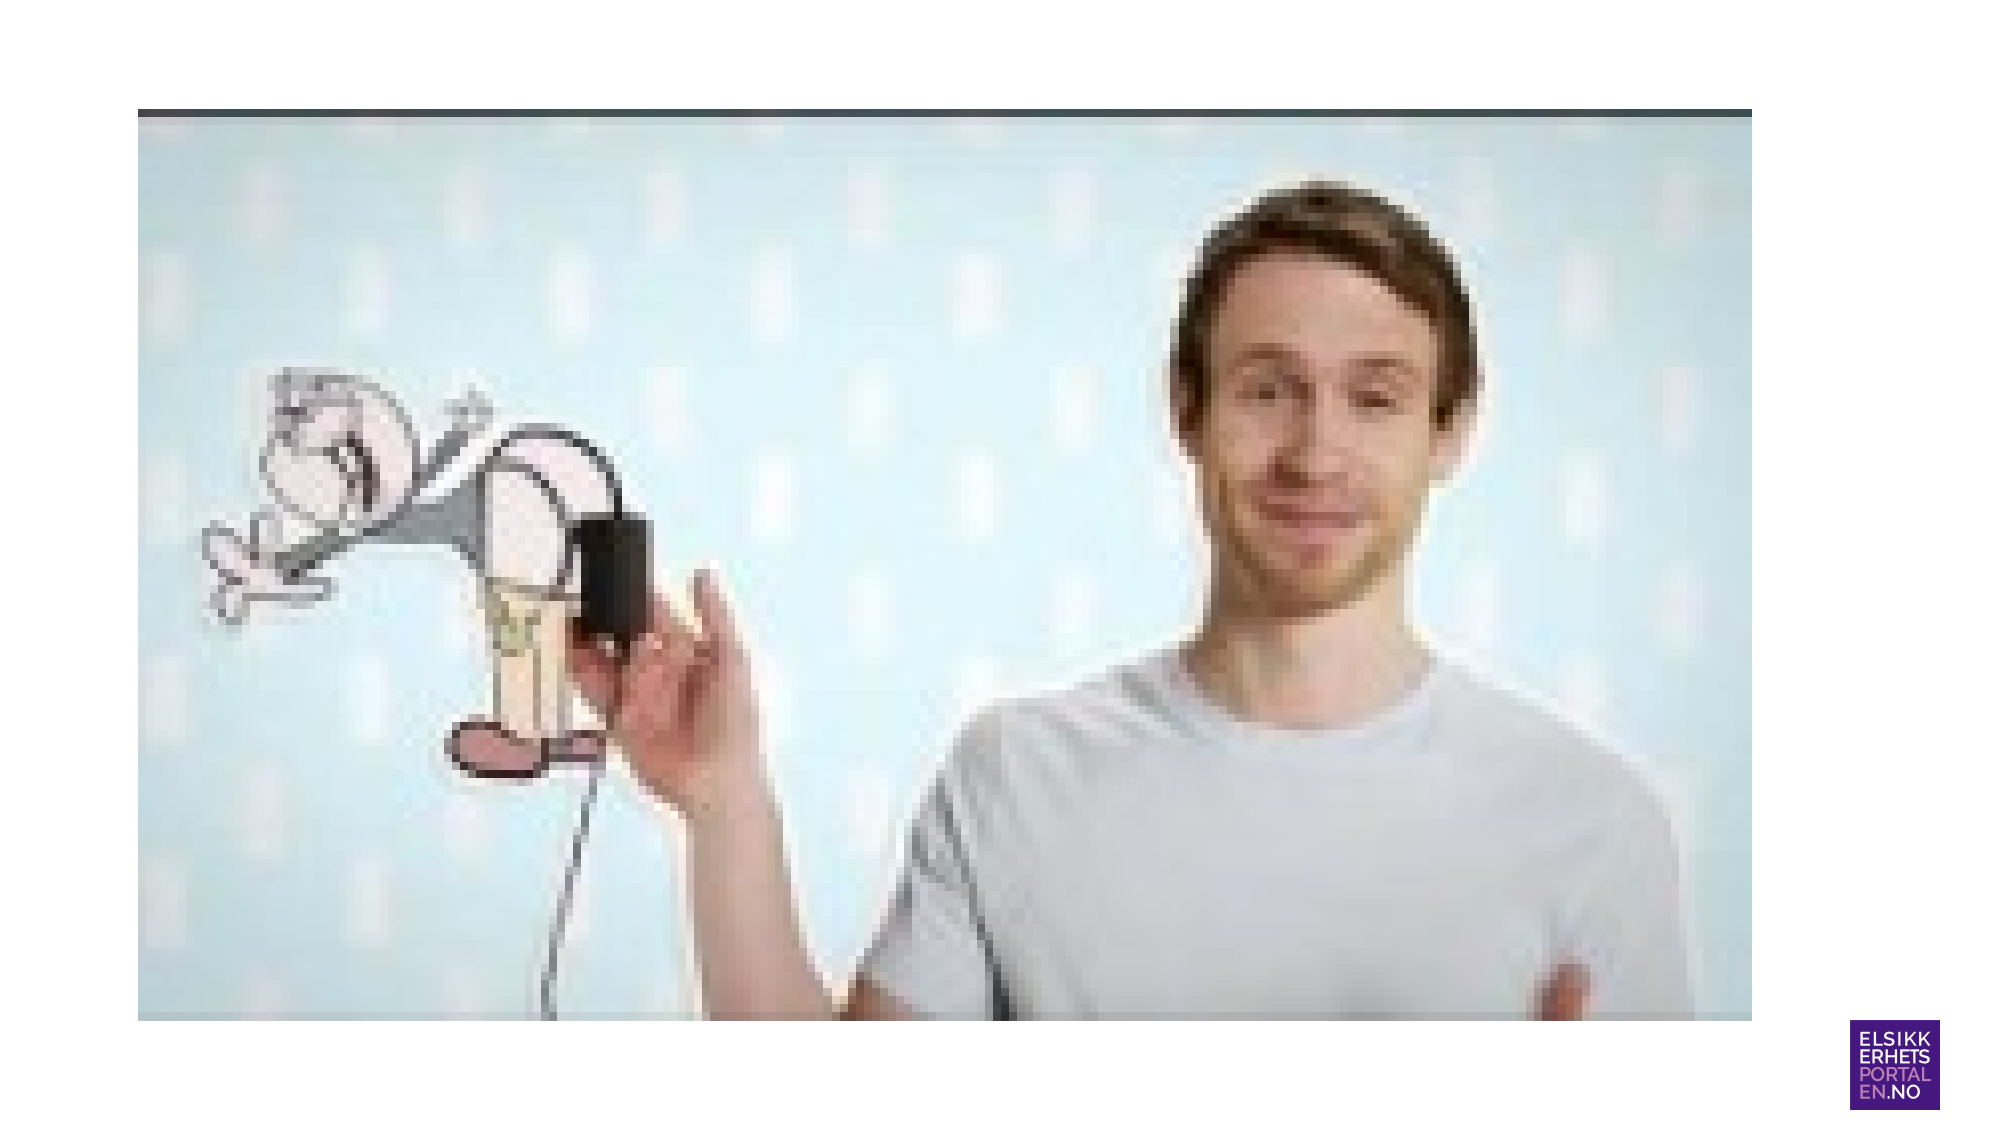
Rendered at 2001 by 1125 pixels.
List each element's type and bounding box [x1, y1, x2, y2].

picture [1850, 1020, 1940, 1110]
text_box [137, 108, 1753, 1021]
